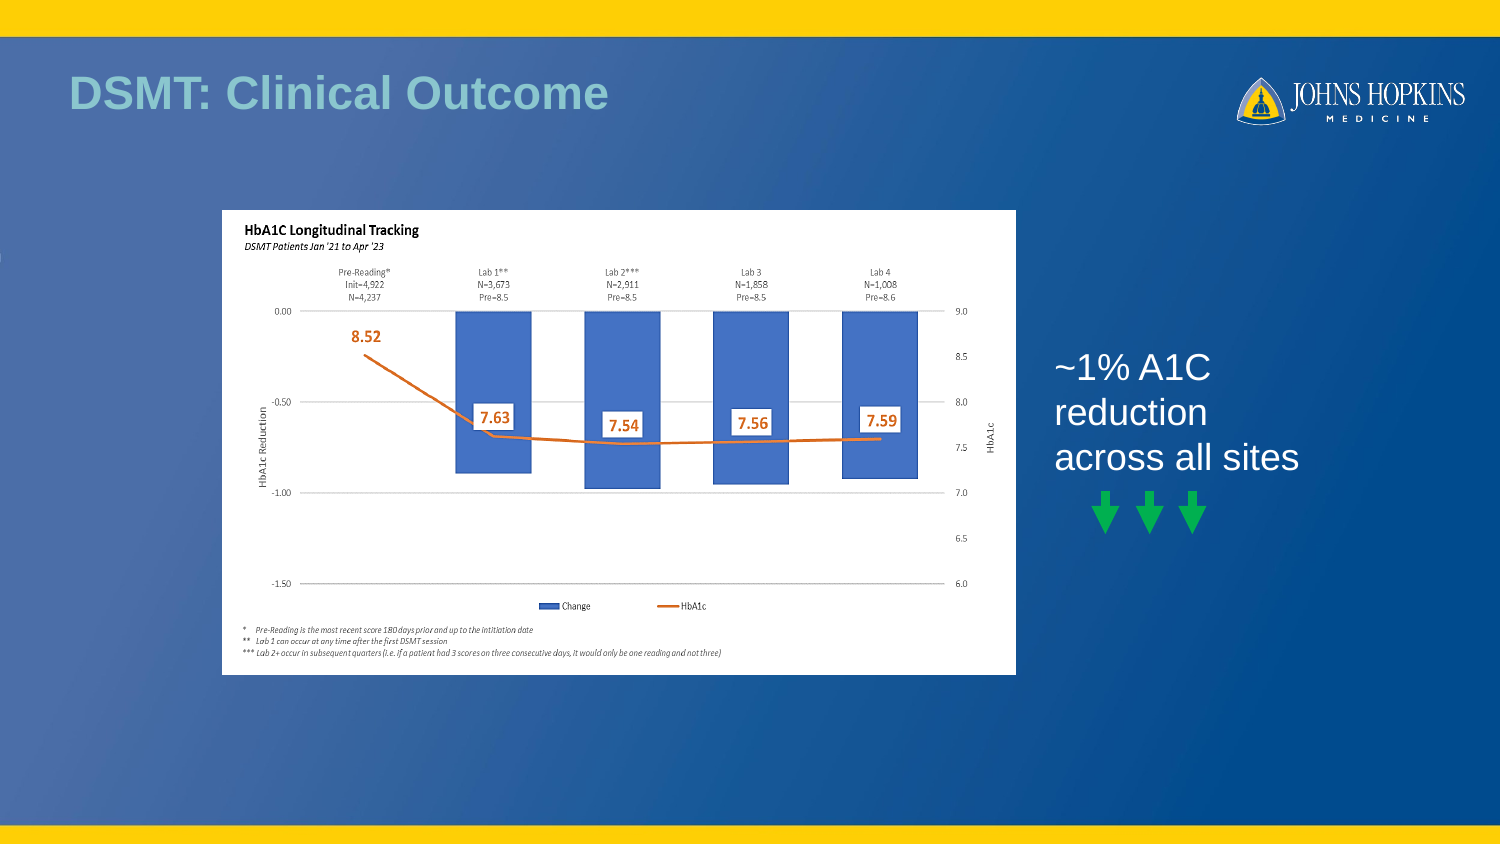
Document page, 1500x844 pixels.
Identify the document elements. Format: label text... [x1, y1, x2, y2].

picture [0, 0, 1500, 844]
title DSMT: Clinical Outcome [53, 55, 968, 151]
text_box ~1% A1C reduction across all sites [1039, 335, 1325, 486]
